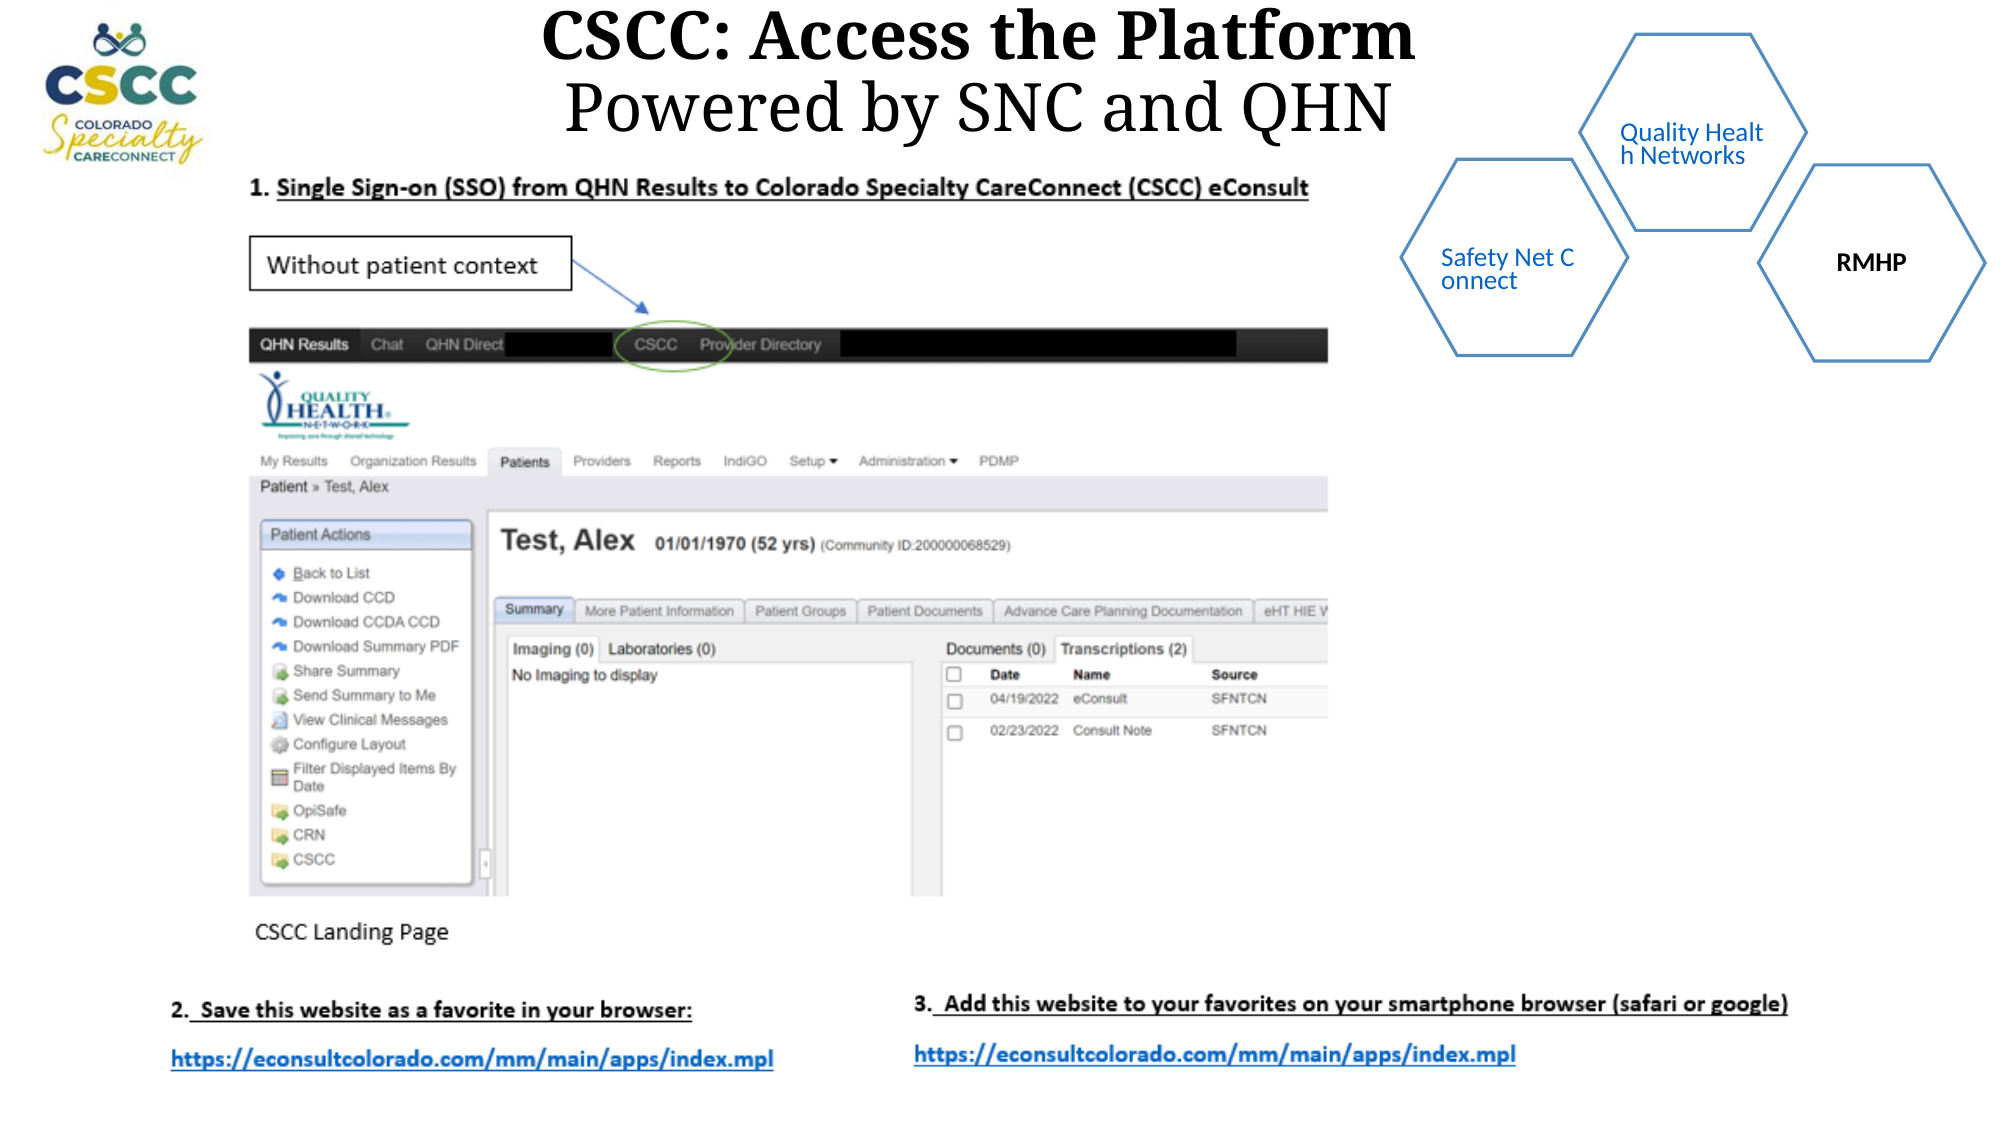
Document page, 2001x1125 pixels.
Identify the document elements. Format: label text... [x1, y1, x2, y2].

title CSCC: Access the Platform Powered by SNC and QHN [330, 15, 1628, 133]
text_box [1579, 34, 1807, 231]
picture [900, 983, 1807, 1078]
picture [149, 983, 802, 1089]
picture [19, 0, 1375, 959]
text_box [1758, 164, 1986, 362]
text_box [1400, 159, 1628, 356]
